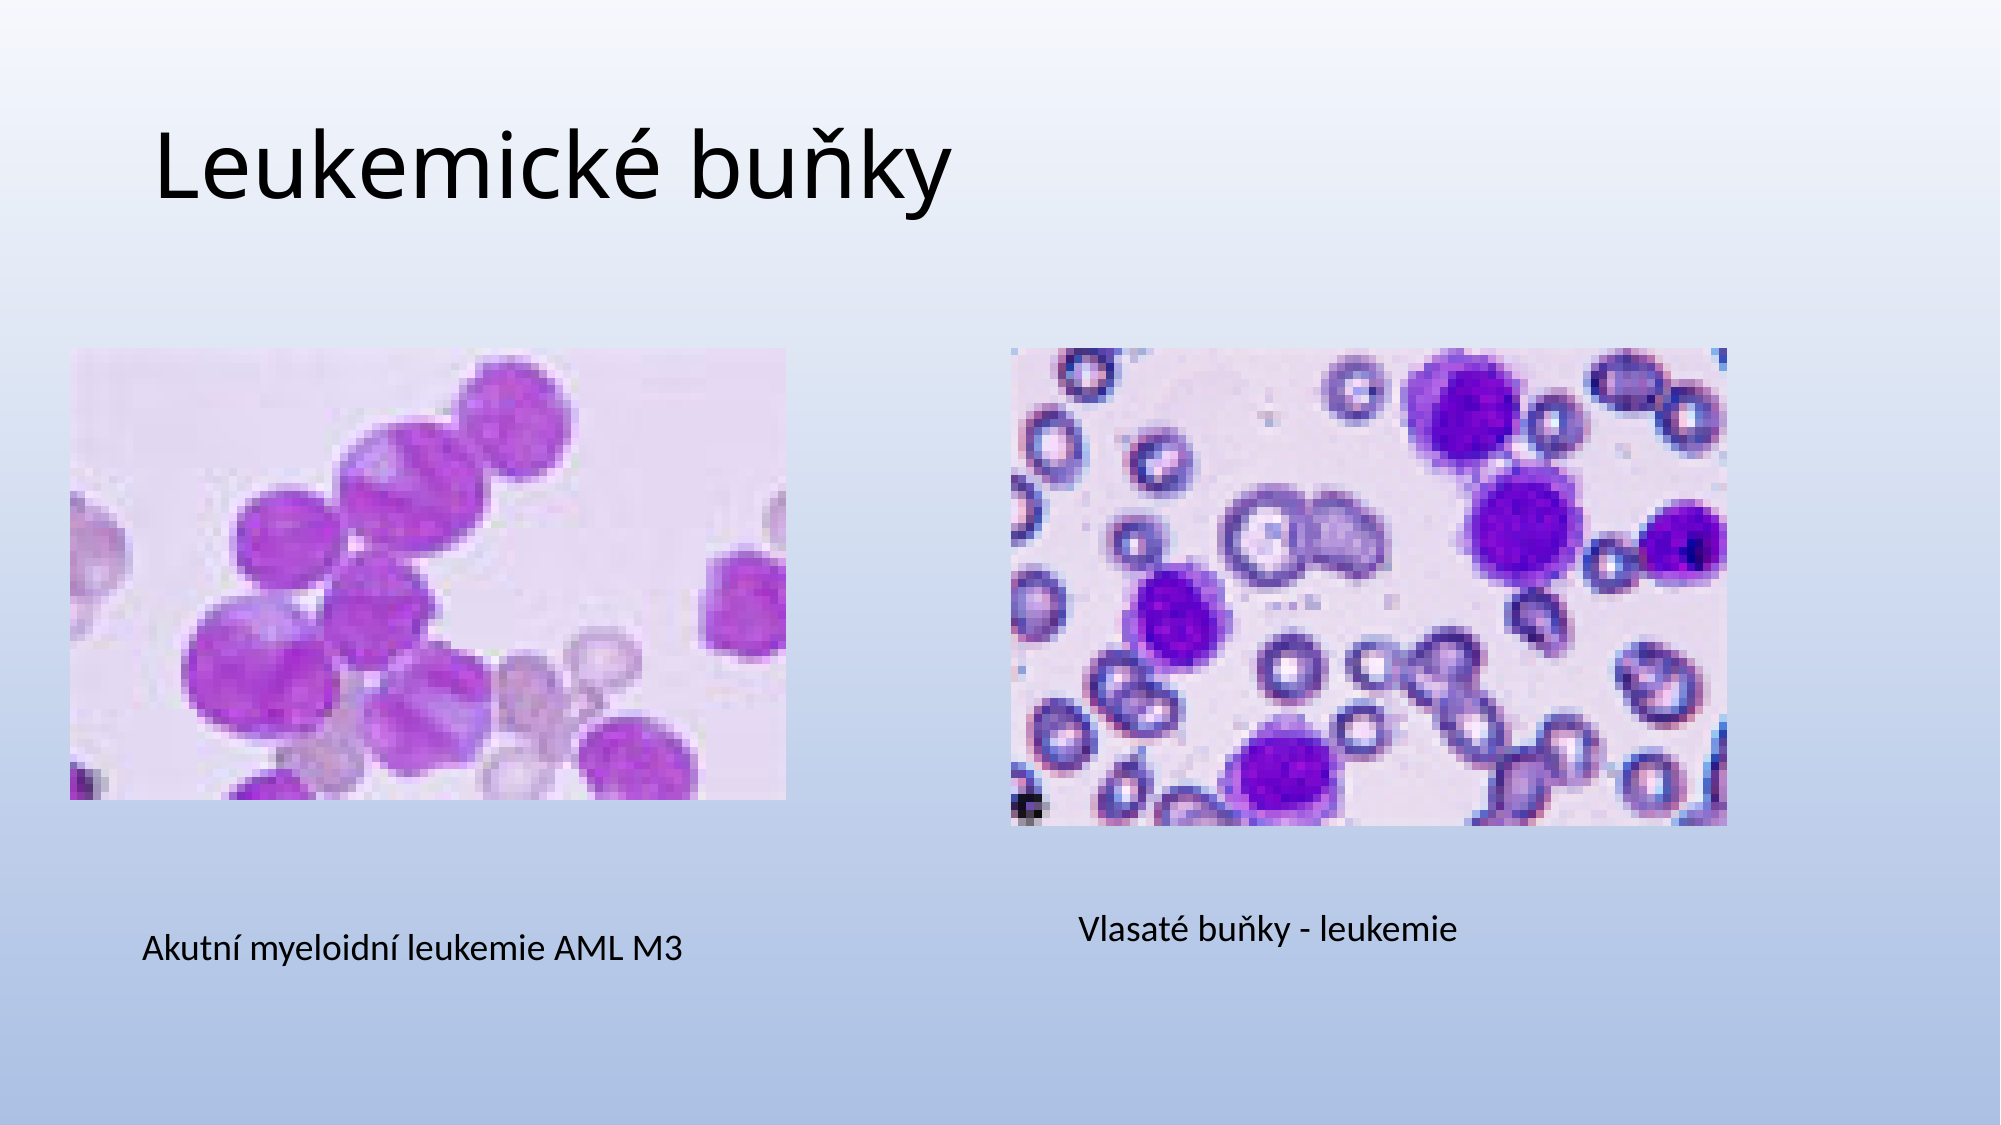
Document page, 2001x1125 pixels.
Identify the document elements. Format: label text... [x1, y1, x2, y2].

picture [1011, 348, 1727, 826]
text_box Akutní myeloidní leukemie AML M3 [127, 915, 699, 975]
picture [70, 348, 786, 800]
title Leukemické buňky [137, 59, 1863, 278]
text_box Vlasaté buňky - leukemie [1063, 897, 1482, 957]
